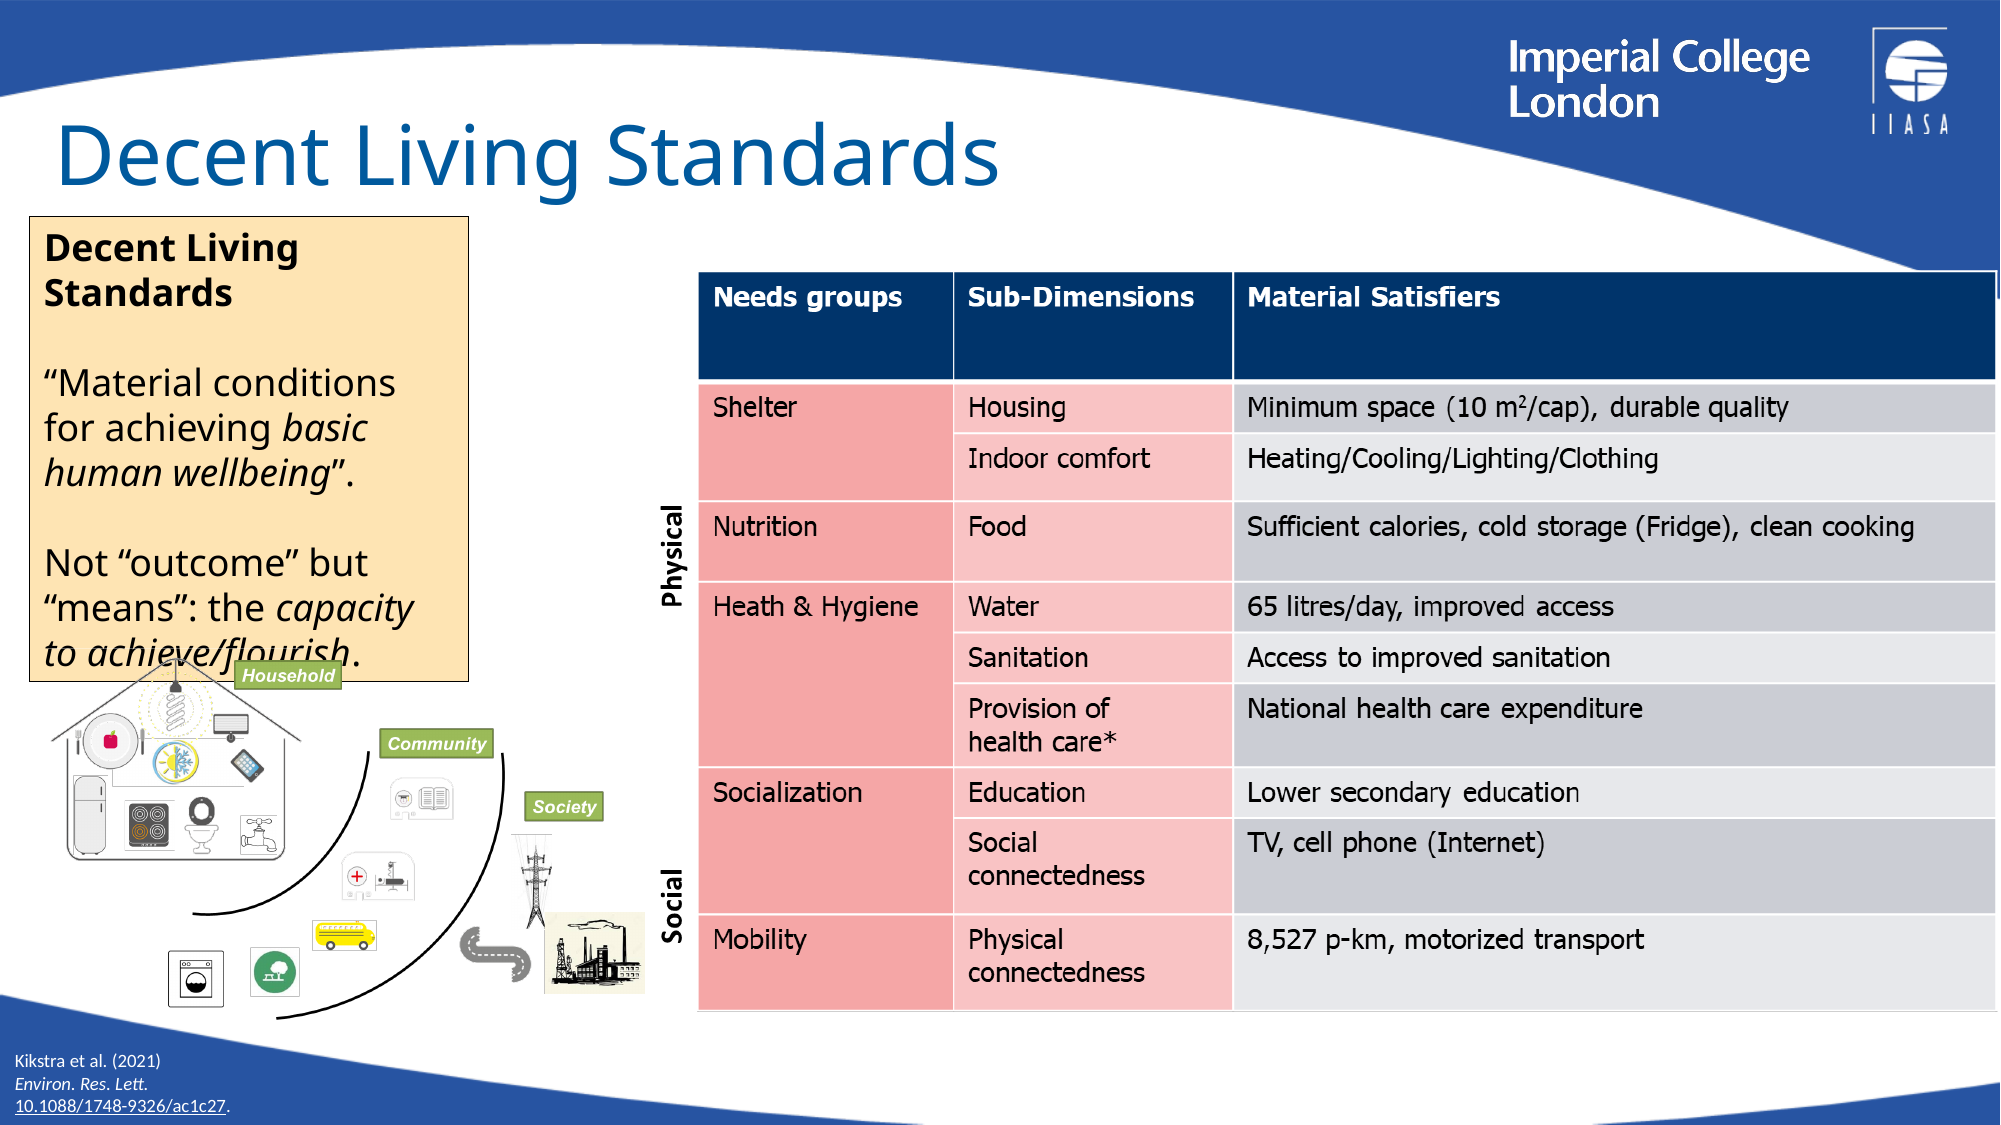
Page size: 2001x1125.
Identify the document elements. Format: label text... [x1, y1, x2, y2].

picture [0, 0, 2000, 1125]
text_box Kikstra et al. (2021) Environ. Res. Lett. 10.1088/1748-9326/ac1c27. [0, 1041, 260, 1124]
text_box Decent Living Standards “Material conditions for achieving basic human wellbeing”. Not “outcome” but “means”: the capacity to achieve/flourish. [29, 216, 469, 682]
title Decent Living Standards [48, 32, 1162, 210]
